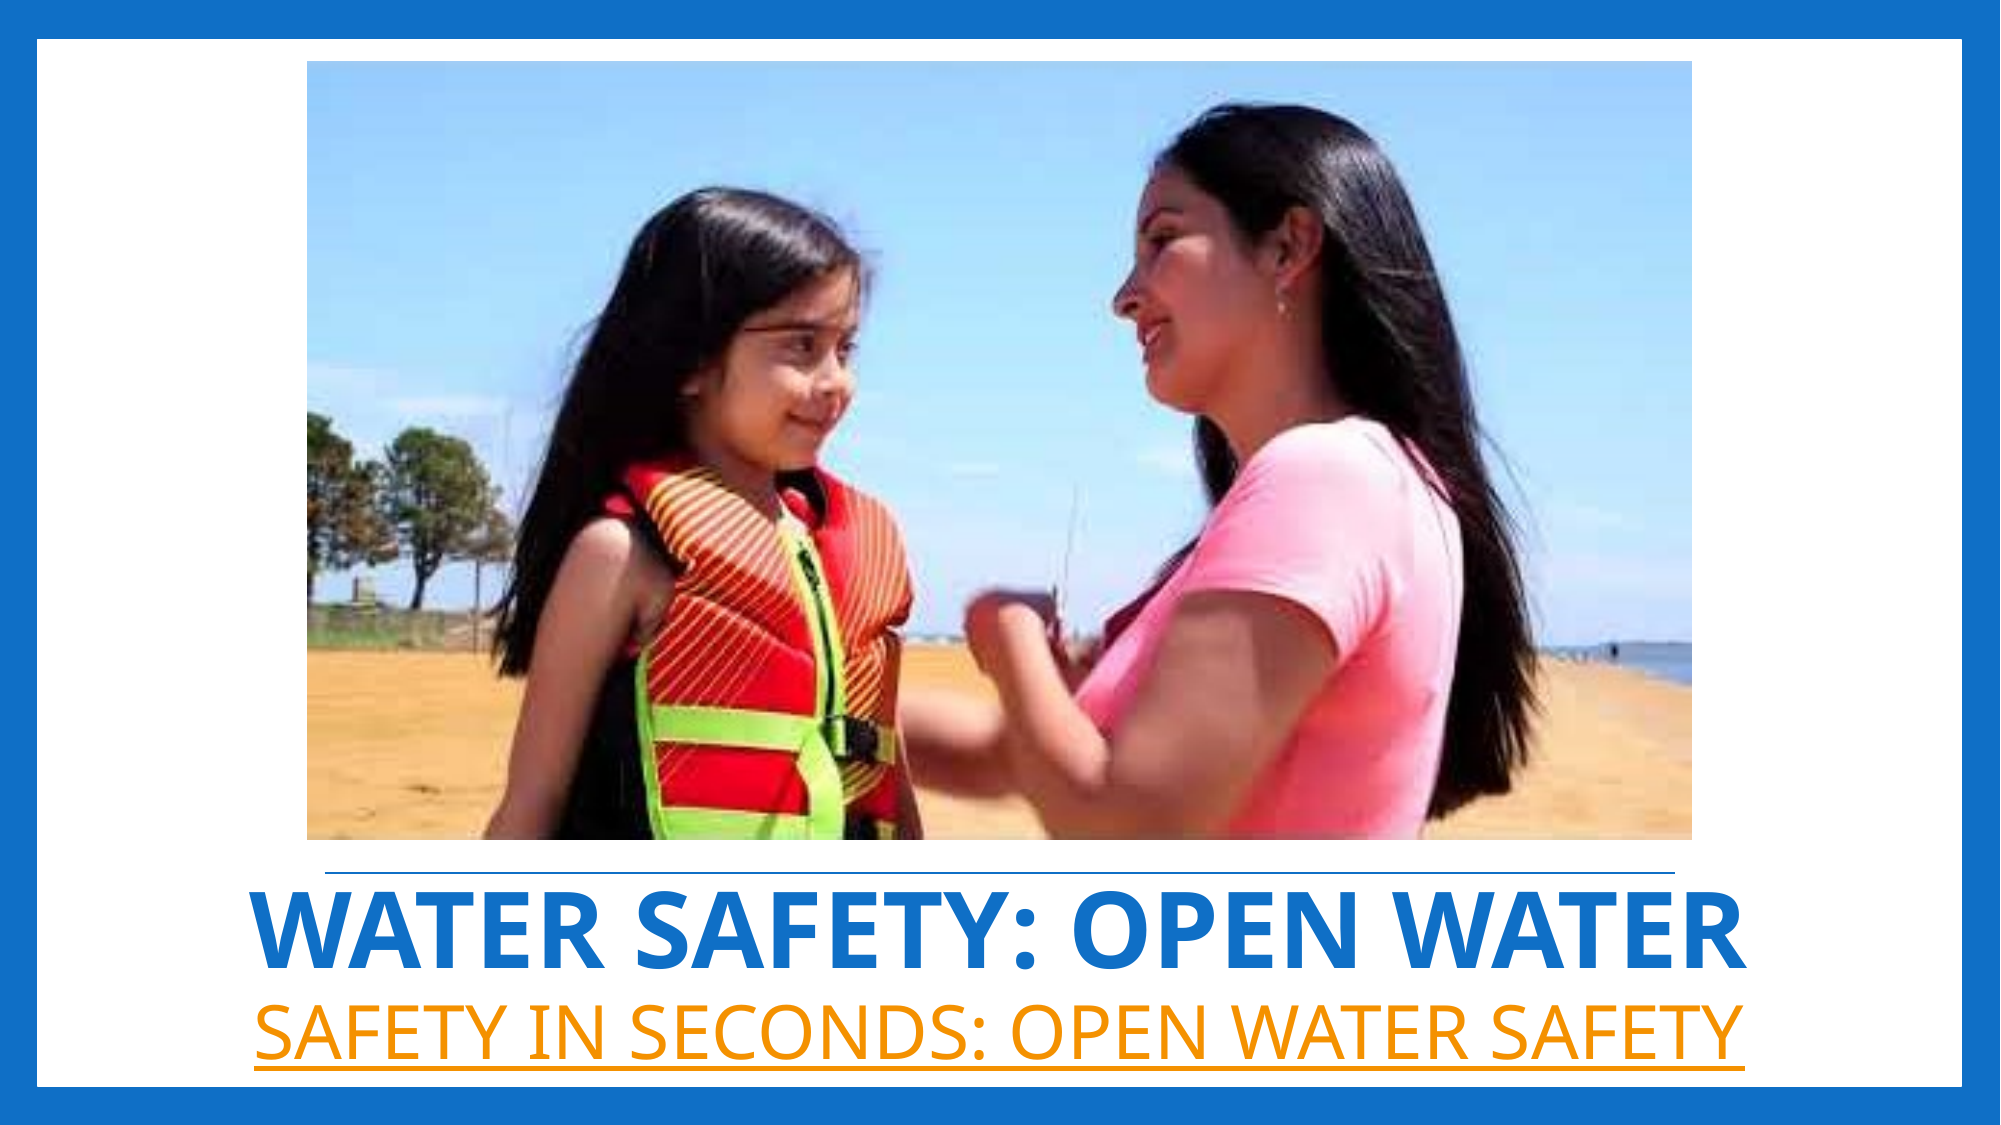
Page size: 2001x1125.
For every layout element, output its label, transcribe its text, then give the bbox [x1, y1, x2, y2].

title Water Safety: Open Water Safety in Seconds: Open Water Safety [37, 840, 1962, 1085]
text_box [305, 60, 1694, 841]
text_box [36, 38, 1963, 1088]
